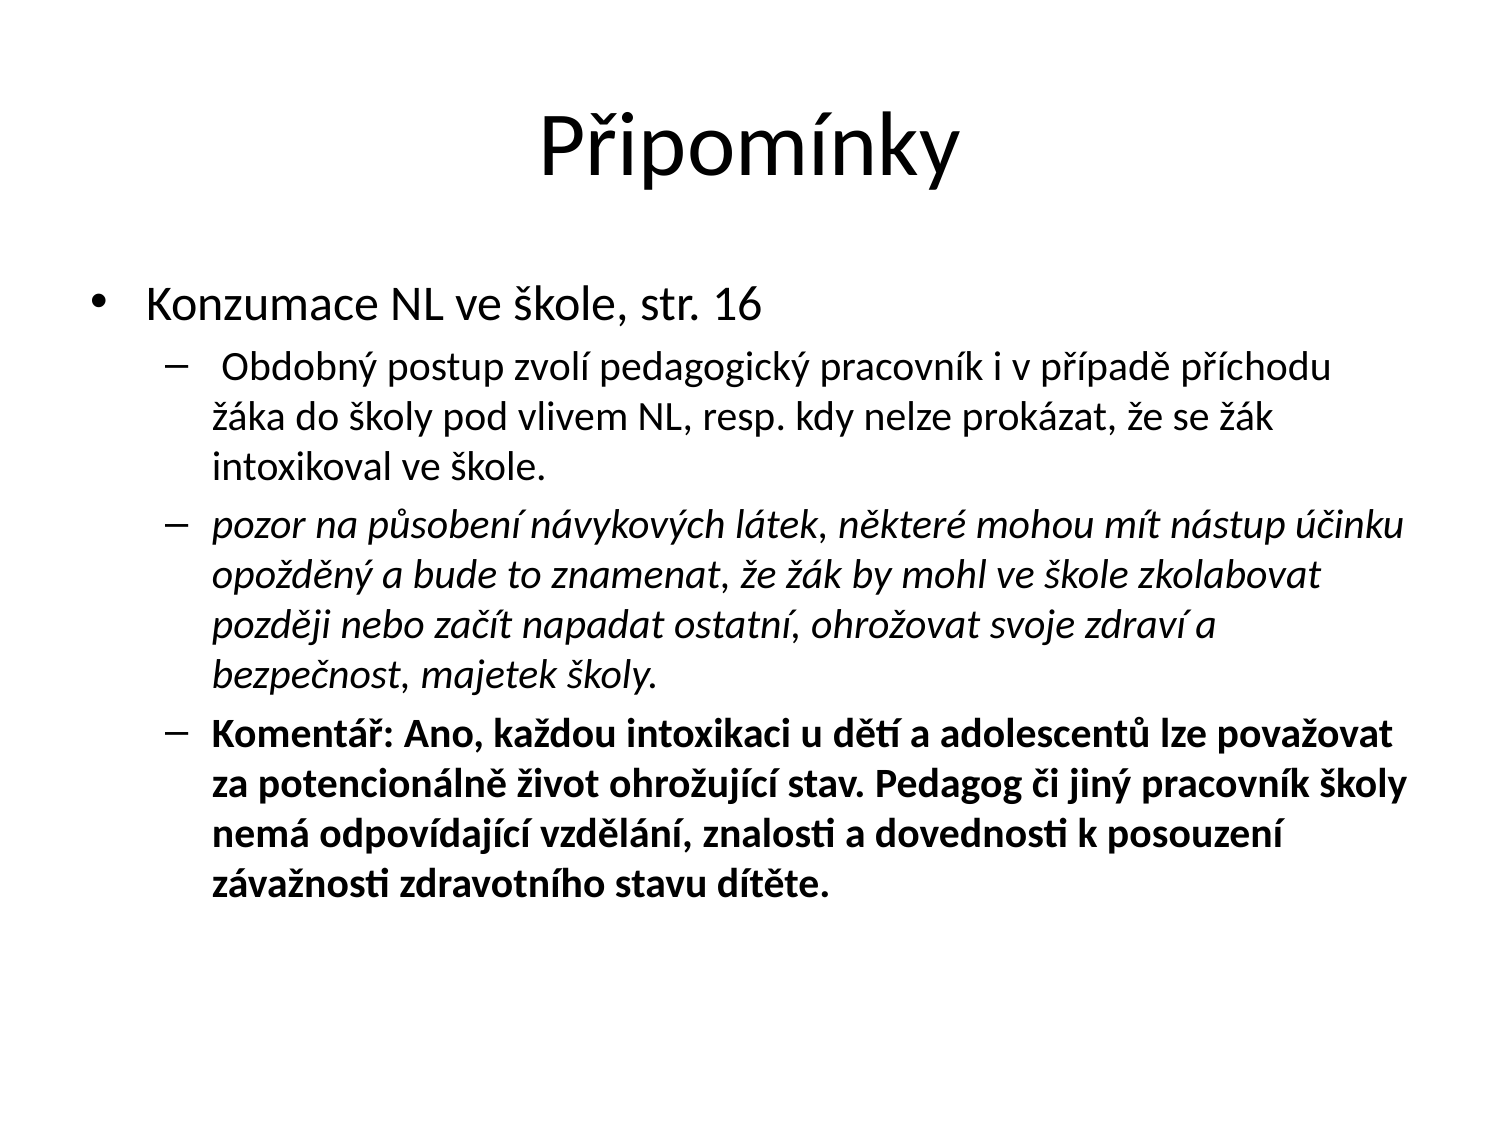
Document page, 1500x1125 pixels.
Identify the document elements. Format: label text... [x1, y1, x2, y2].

list Konzumace NL ve škole, str. 16 Obdobný postup zvolí pedagogický pracovník i v případě příchodu žáka do školy pod vlivem NL, resp. kdy nelze prokázat, že se žák intoxikoval ve škole. pozor na působení návykových látek, některé mohou mít nástup účinku opožděný a bude to znamenat, že žák by mohl ve škole zkolabovat později nebo začít napadat ostatní, ohrožovat svoje zdraví a bezpečnost, majetek školy. Komentář: Ano, každou intoxikaci u dětí a adolescentů lze považovat za potencionálně život ohrožující stav. Pedagog či jiný pracovník školy nemá odpovídající vzdělání, znalosti a dovednosti k posouzení závažnosti zdravotního stavu dítěte. [75, 262, 1425, 1005]
title Připomínky [75, 45, 1425, 233]
